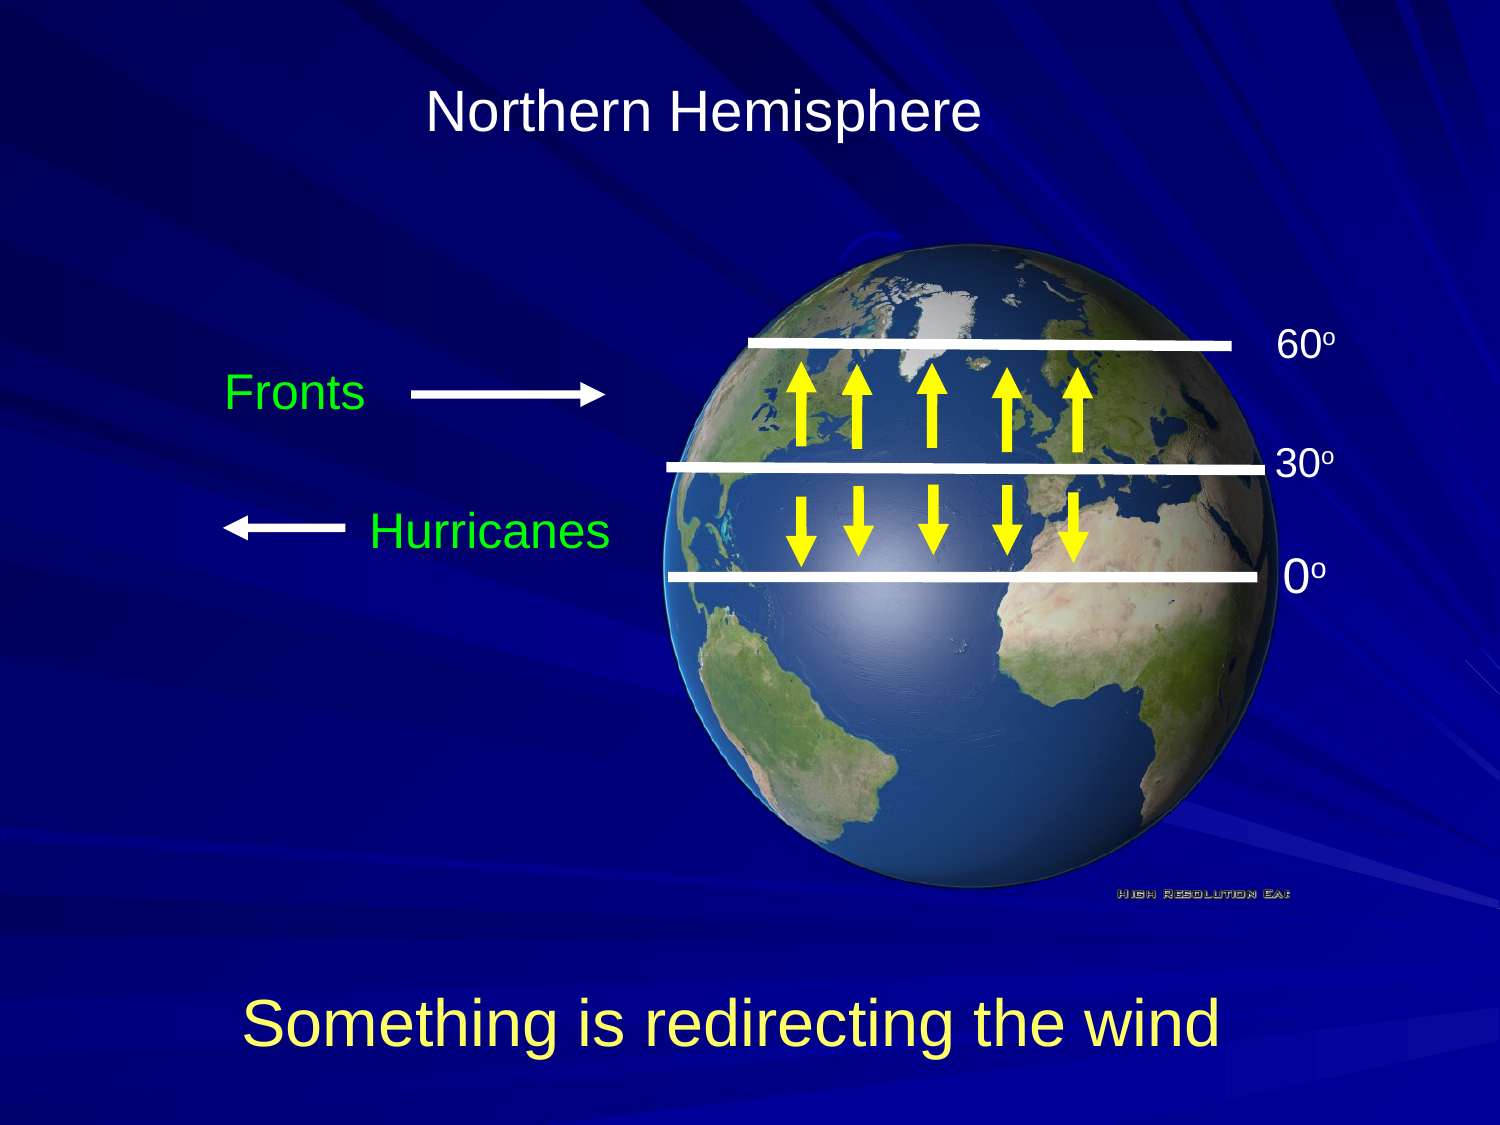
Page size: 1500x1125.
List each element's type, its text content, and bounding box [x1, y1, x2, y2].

text_box Something is redirecting the wind [226, 972, 1359, 1067]
text_box Fronts [209, 352, 444, 427]
text_box Northern Hemisphere [411, 65, 1159, 151]
text_box [411, 388, 606, 401]
text_box 0o [1294, 535, 1342, 611]
text_box Hurricanes [354, 491, 641, 566]
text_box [801, 360, 1078, 453]
text_box 30o [1294, 428, 1350, 494]
text_box [222, 521, 346, 535]
text_box 60o [1294, 309, 1352, 374]
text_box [800, 484, 1074, 568]
picture [646, 206, 1290, 903]
